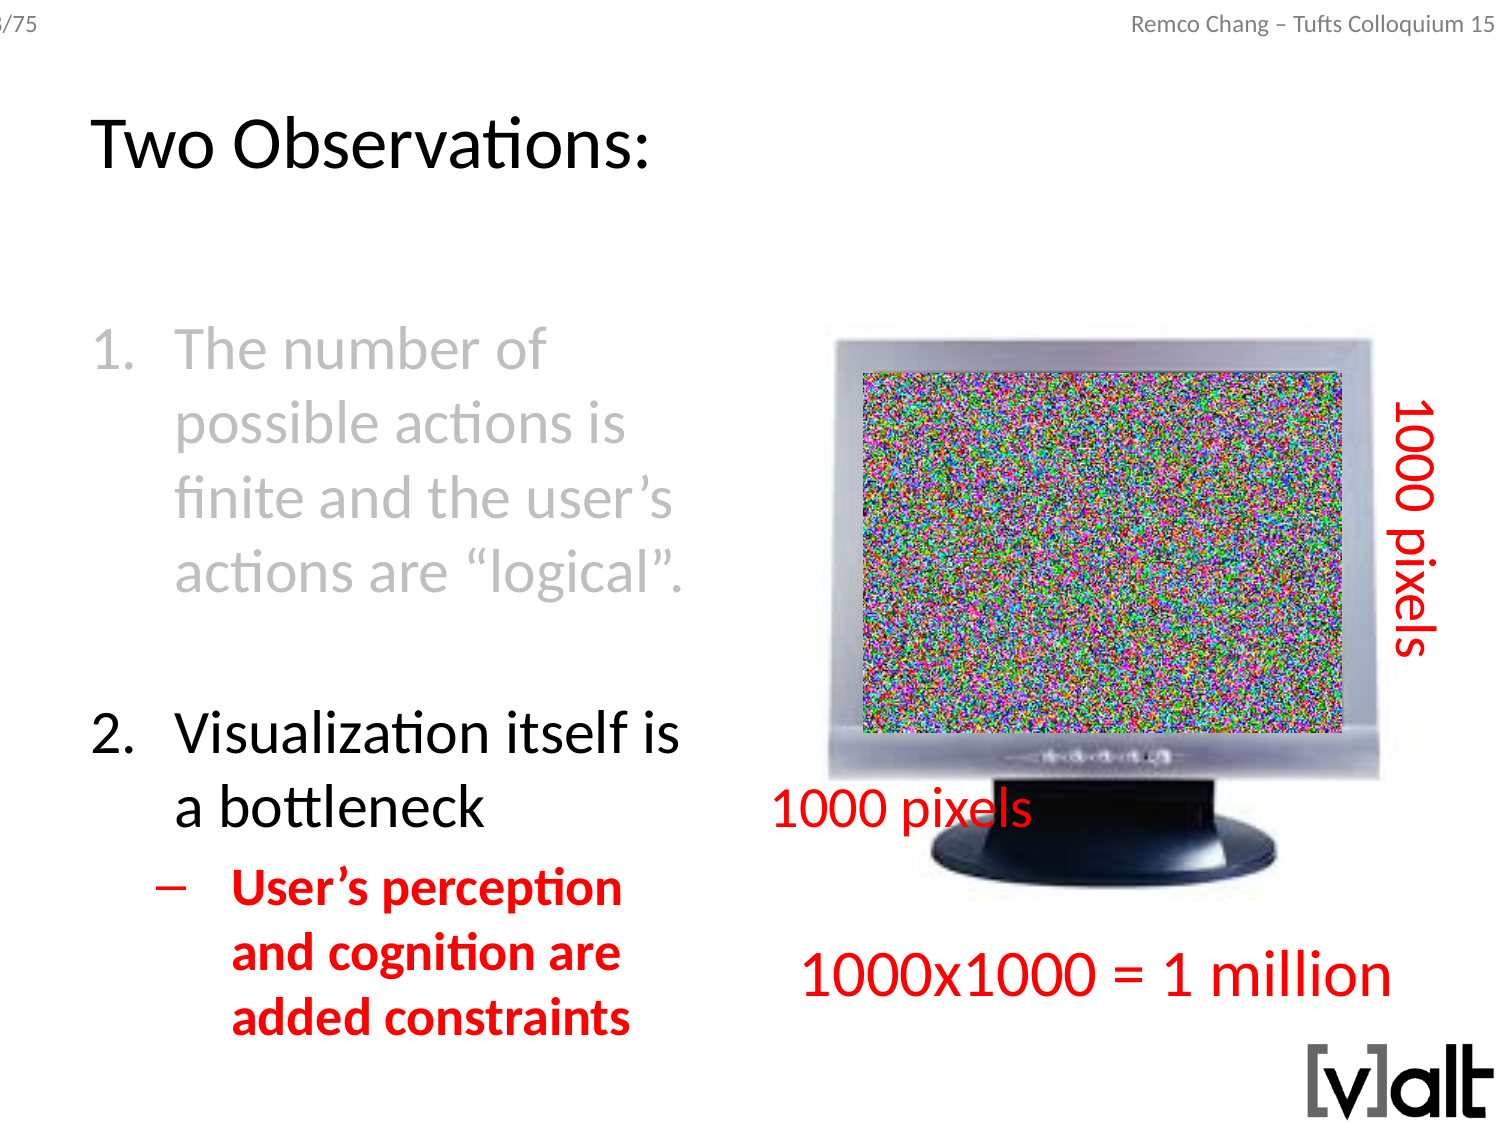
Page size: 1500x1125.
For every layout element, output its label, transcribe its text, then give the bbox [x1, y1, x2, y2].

picture [1299, 1034, 1500, 1125]
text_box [754, 374, 1463, 863]
list The number of possible actions is finite and the user’s actions are “logical”. Visualization itself is a bottleneck User’s perception and cognition are added constraints [75, 299, 713, 1063]
text_box 1000x1000 = 1 million [783, 922, 1410, 1017]
title Two Observations: [75, 45, 1425, 233]
picture [703, 324, 1492, 906]
